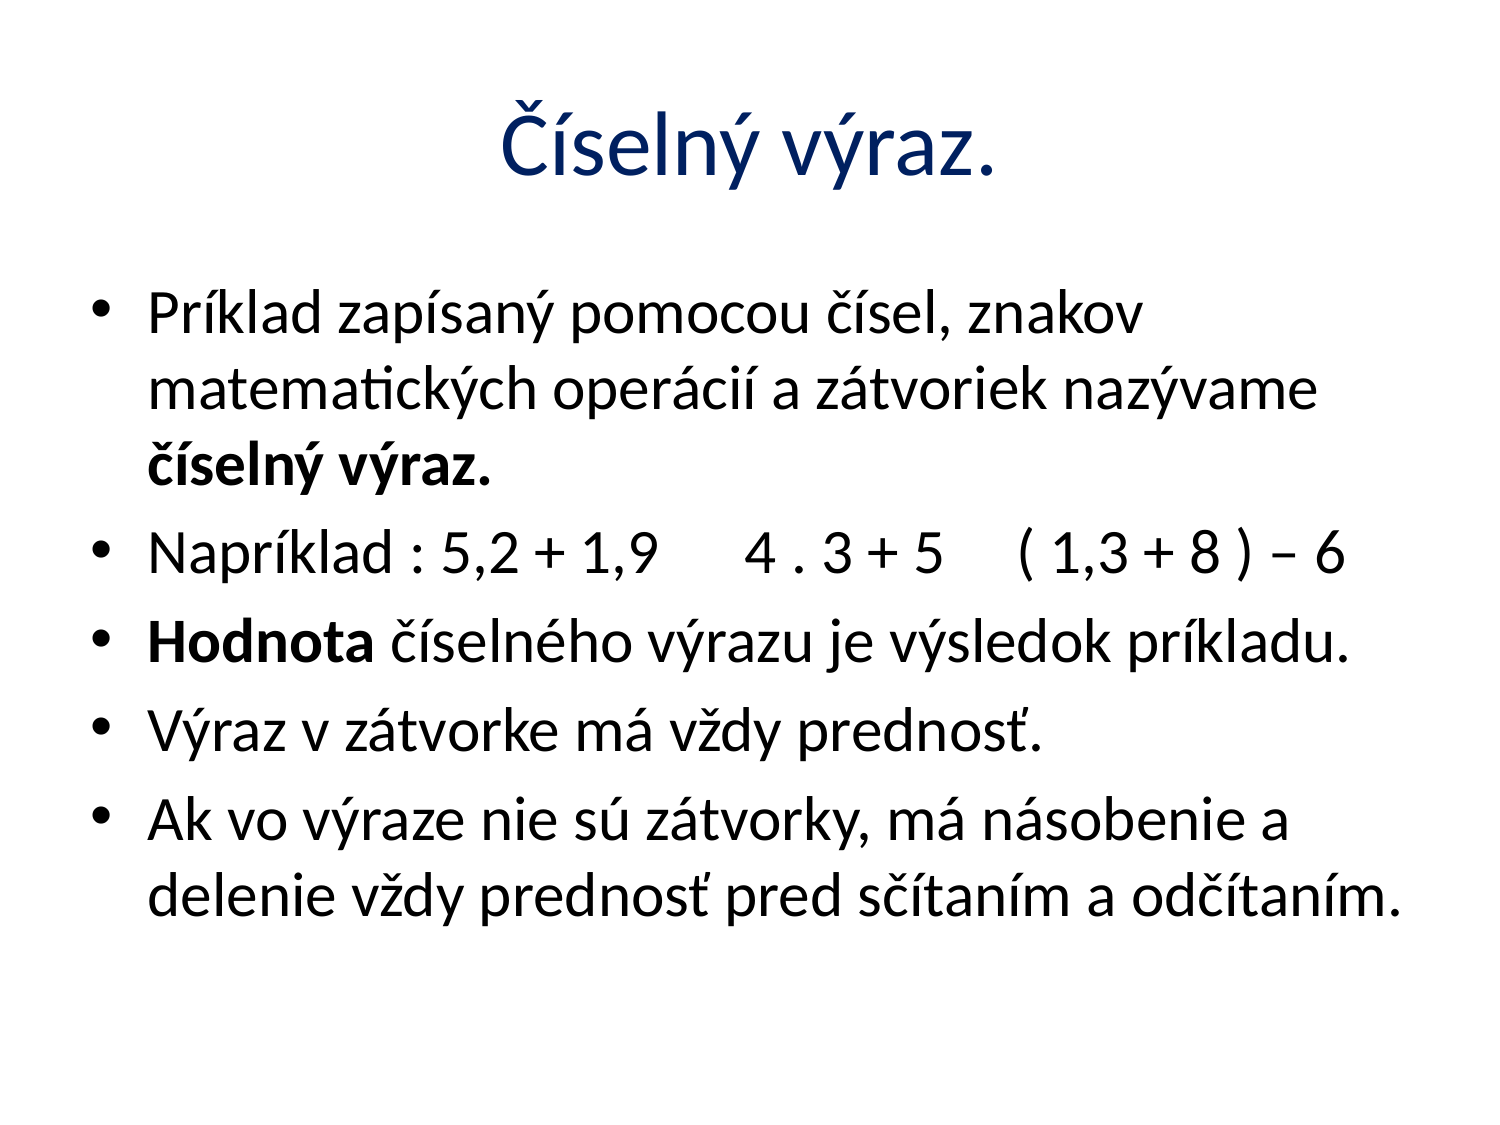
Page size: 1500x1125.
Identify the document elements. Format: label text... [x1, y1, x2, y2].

title Číselný výraz. [75, 45, 1425, 233]
list Príklad zapísaný pomocou čísel, znakov matematických operácií a zátvoriek nazývame číselný výraz. Napríklad : 5,2 + 1,9 4 . 3 + 5 ( 1,3 + 8 ) – 6 Hodnota číselného výrazu je výsledok príkladu. Výraz v zátvorke má vždy prednosť. Ak vo výraze nie sú zátvorky, má násobenie a delenie vždy prednosť pred sčítaním a odčítaním. [75, 262, 1425, 1005]
